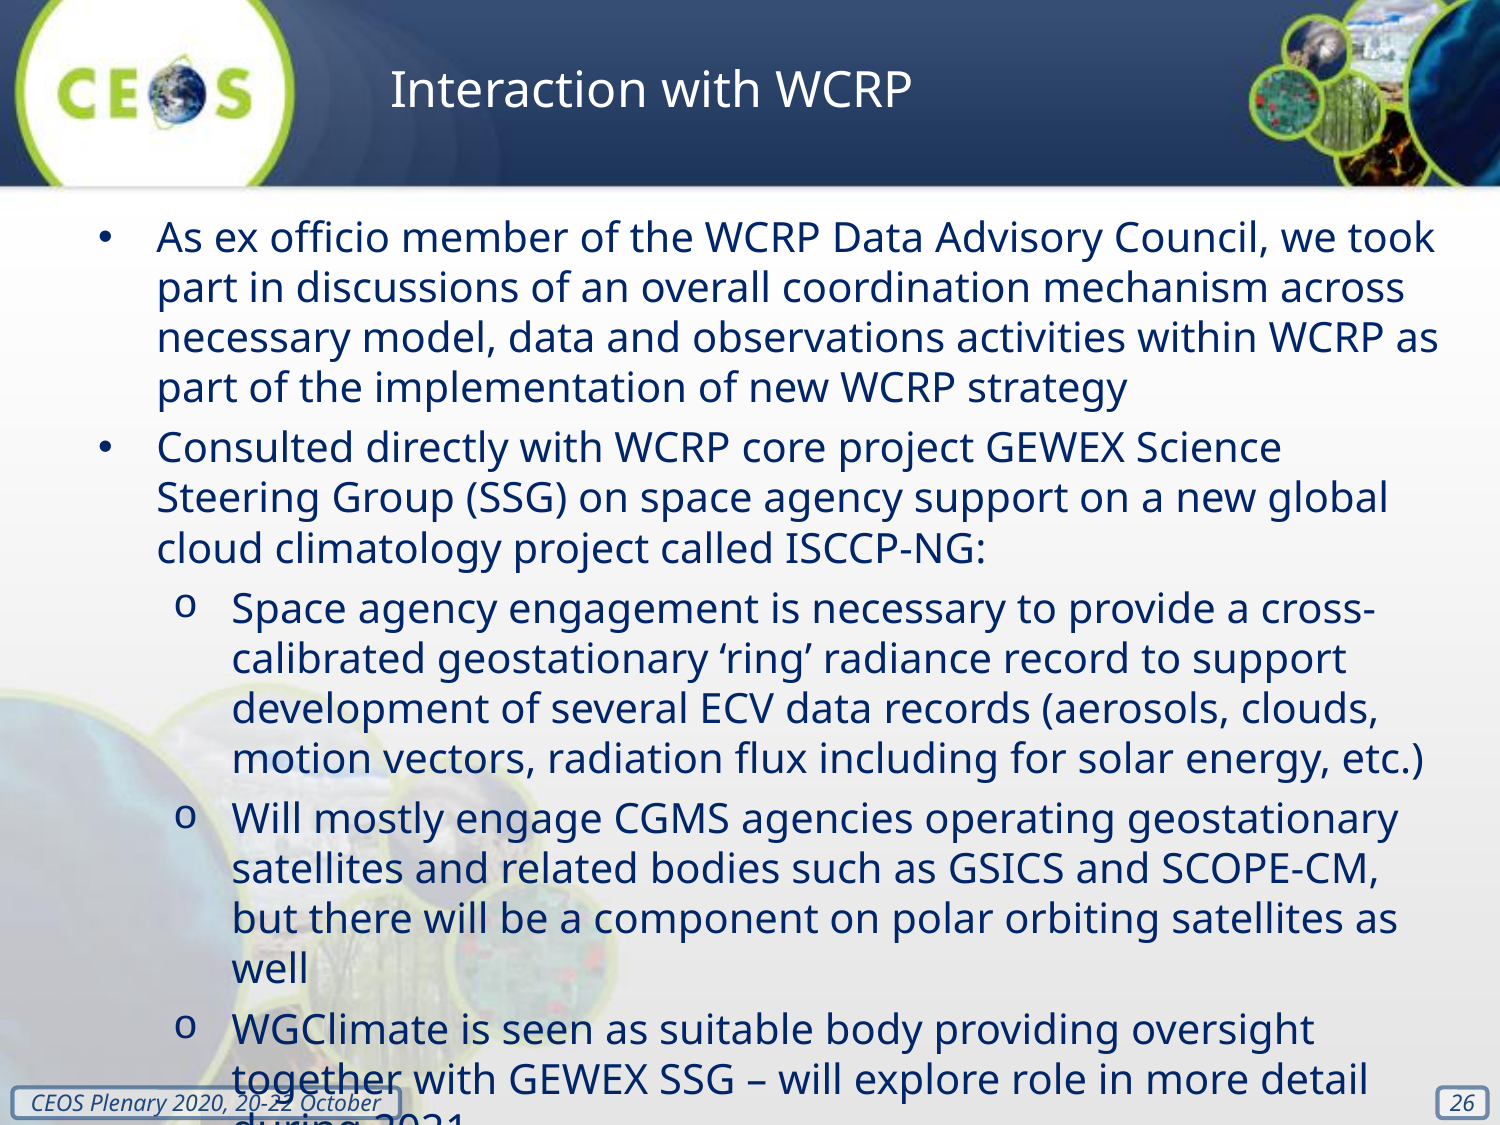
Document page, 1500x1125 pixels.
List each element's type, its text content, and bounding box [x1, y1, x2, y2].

slide_number ‹#› [1435, 1085, 1490, 1121]
list As ex officio member of the WCRP Data Advisory Council, we took part in discussions of an overall coordination mechanism across necessary model, data and observations activities within WCRP as part of the implementation of new WCRP strategy Consulted directly with WCRP core project GEWEX Science Steering Group (SSG) on space agency support on a new global cloud climatology project called ISCCP-NG: Space agency engagement is necessary to provide a cross-calibrated geostationary ‘ring’ radiance record to support development of several ECV data records (aerosols, clouds, motion vectors, radiation flux including for solar energy, etc.) Will mostly engage CGMS agencies operating geostationary satellites and related bodies such as GSICS and SCOPE-CM, but there will be a component on polar orbiting satellites as well WGClimate is seen as suitable body providing oversight together with GEWEX SSG – will explore role in more detail during 2021 [66, 203, 1466, 1063]
list Interaction with WCRP [337, 50, 1150, 138]
picture [0, 0, 1500, 1125]
